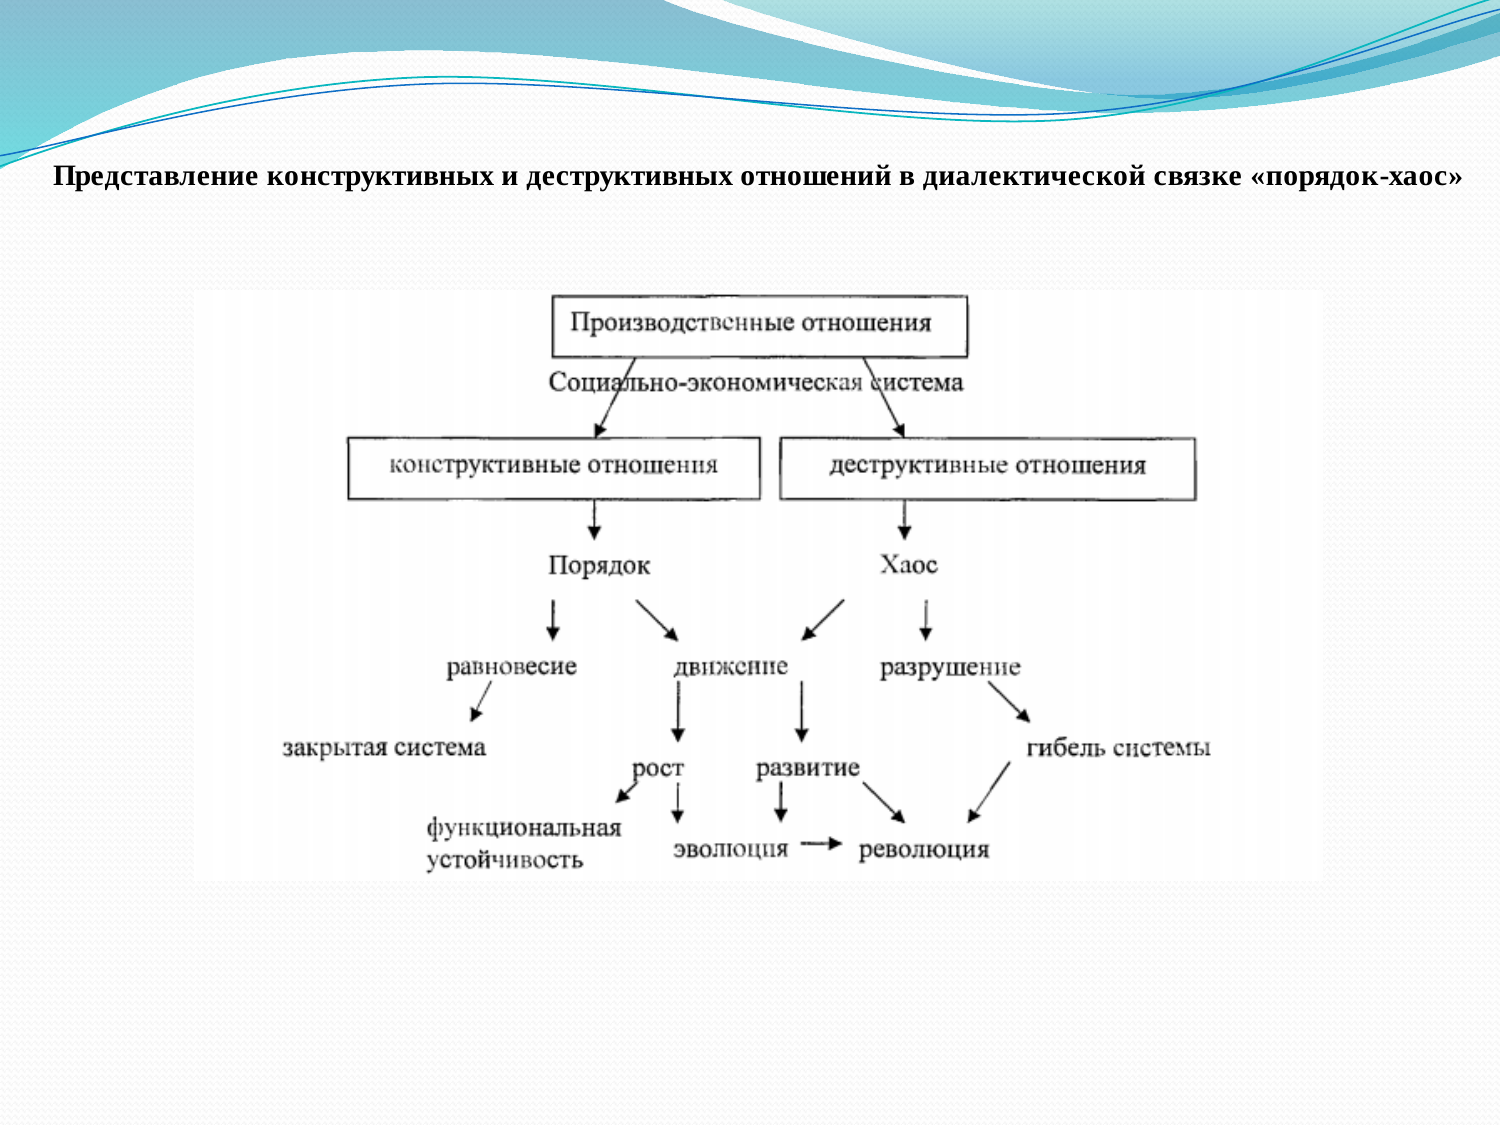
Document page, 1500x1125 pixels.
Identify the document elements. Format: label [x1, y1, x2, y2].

picture [0, 160, 1500, 212]
picture [194, 290, 1324, 882]
